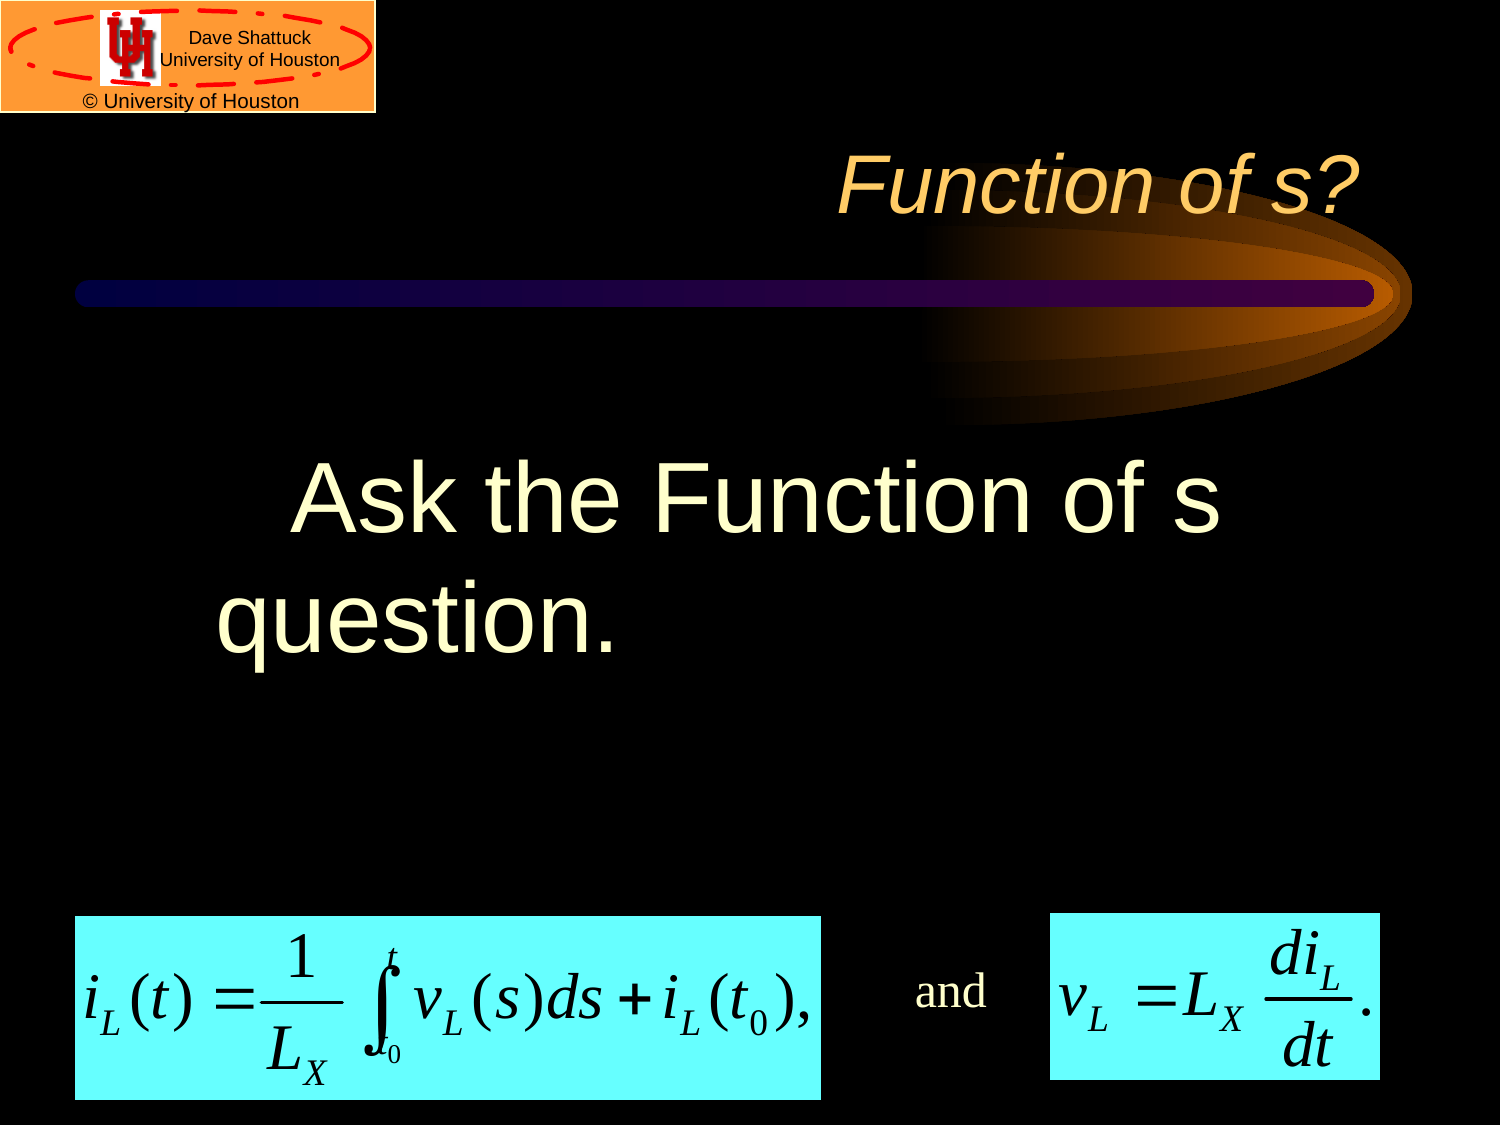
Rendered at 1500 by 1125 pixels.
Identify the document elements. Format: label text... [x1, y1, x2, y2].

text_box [1049, 912, 1380, 1081]
text_box and [900, 950, 1013, 1063]
list Ask the Function of s question. [200, 425, 1450, 800]
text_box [74, 916, 822, 1100]
title Function of s? [99, 50, 1375, 238]
